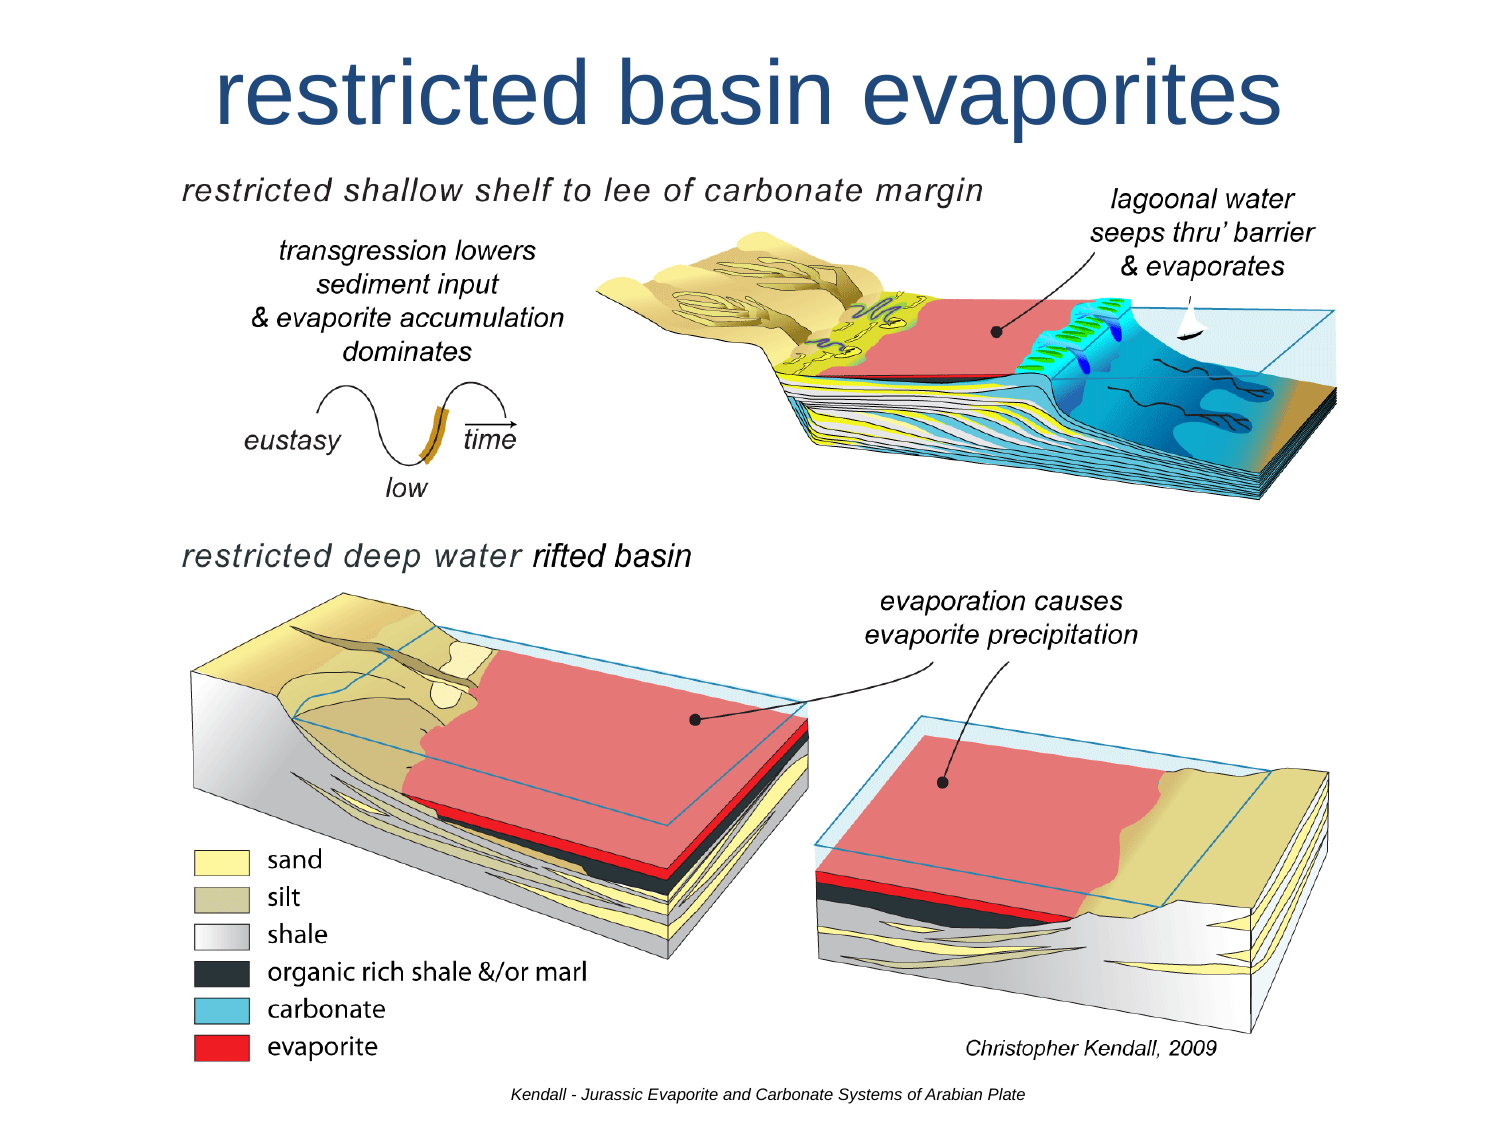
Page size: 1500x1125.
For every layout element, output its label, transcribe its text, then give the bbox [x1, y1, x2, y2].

title restricted basin evaporites [112, 24, 1388, 150]
text_box Kendall - Jurassic Evaporite and Carbonate Systems of Arabian Plate [362, 1073, 1175, 1125]
picture [162, 149, 1359, 1066]
